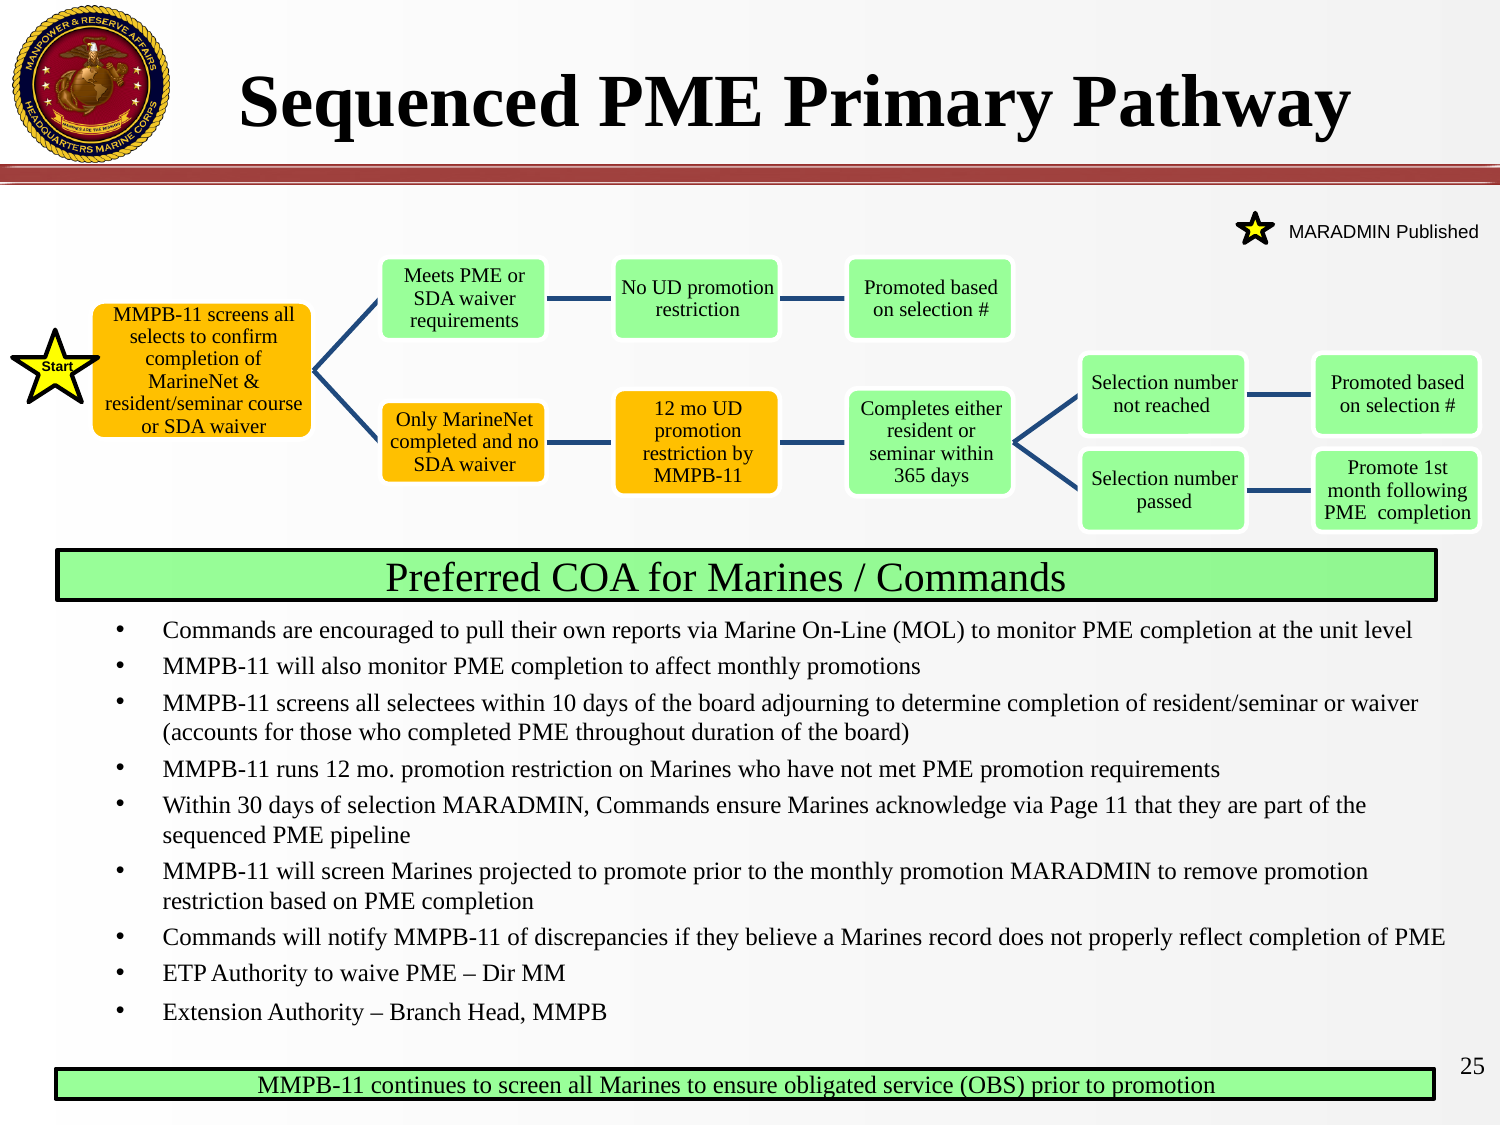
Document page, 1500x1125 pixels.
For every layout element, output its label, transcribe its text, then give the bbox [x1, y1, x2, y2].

title Sequenced PME Primary Pathway [174, 43, 1416, 149]
picture [12, 5, 170, 163]
text_box MMPB-11 continues to screen all Marines to ensure obligated service (OBS) prior to promotion [55, 1068, 1149, 1099]
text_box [1237, 212, 1274, 234]
slide_number 25 [1149, 1042, 1500, 1103]
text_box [88, 235, 1483, 554]
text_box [11, 329, 99, 403]
text_box MARADMIN Published [1274, 212, 1494, 250]
text_box Preferred COA for Marines / Commands [57, 549, 1436, 601]
text_box Commands are encouraged to pull their own reports via Marine On-Line (MOL) to monitor PME completion at the unit level MMPB-11 will also monitor PME completion to affect monthly promotions MMPB-11 screens all selectees within 10 days of the board adjourning to determine completion of resident/seminar or waiver (accounts for those who completed PME throughout duration of the board) MMPB-11 runs 12 mo. promotion restriction on Marines who have not met PME promotion requirements Within 30 days of selection MARADMIN, Commands ensure Marines acknowledge via Page 11 that they are part of the sequenced PME pipeline MMPB-11 will screen Marines projected to promote prior to the monthly promotion MARADMIN to remove promotion restriction based on PME completion Commands will notify MMPB-11 of discrepancies if they believe a Marines record does not properly reflect completion of PME ETP Authority to waive PME – Dir MM Extension Authority – Branch Head, MMPB [100, 606, 1480, 1033]
